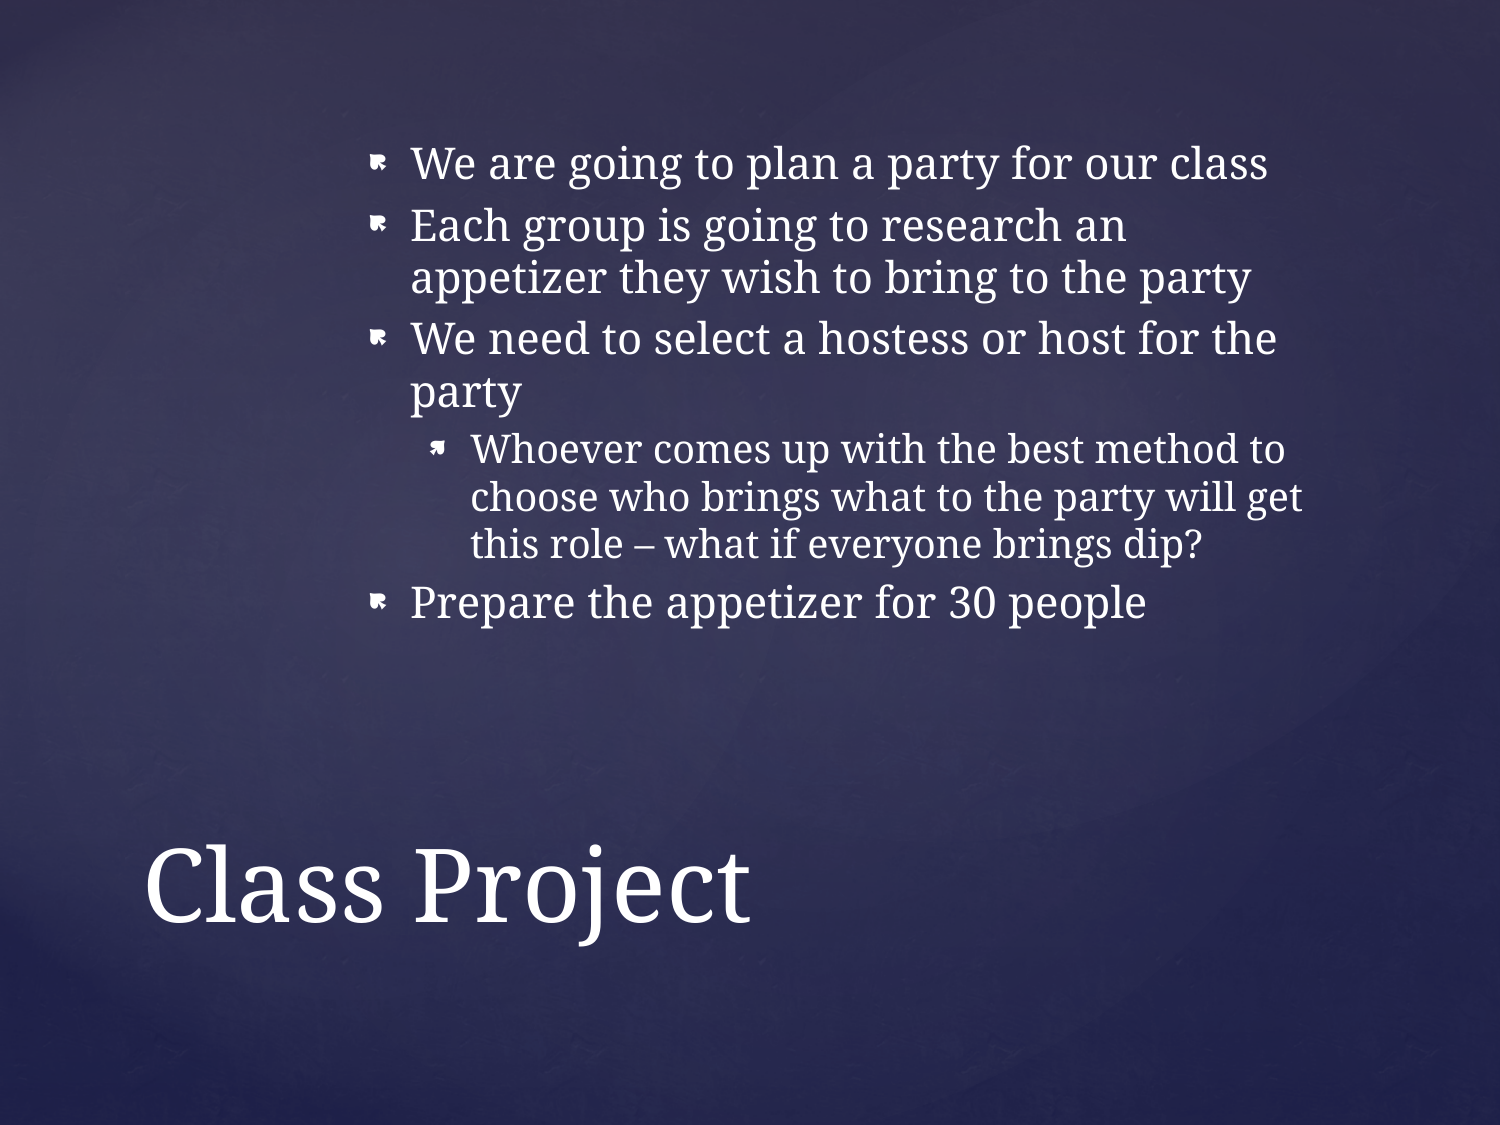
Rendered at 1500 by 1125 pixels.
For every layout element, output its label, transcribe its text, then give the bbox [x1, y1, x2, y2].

title Class Project [127, 800, 1365, 950]
list We are going to plan a party for our class Each group is going to research an appetizer they wish to bring to the party We need to select a hostess or host for the party Whoever comes up with the best method to choose who brings what to the party will get this role – what if everyone brings dip? Prepare the appetizer for 30 people [350, 112, 1350, 713]
